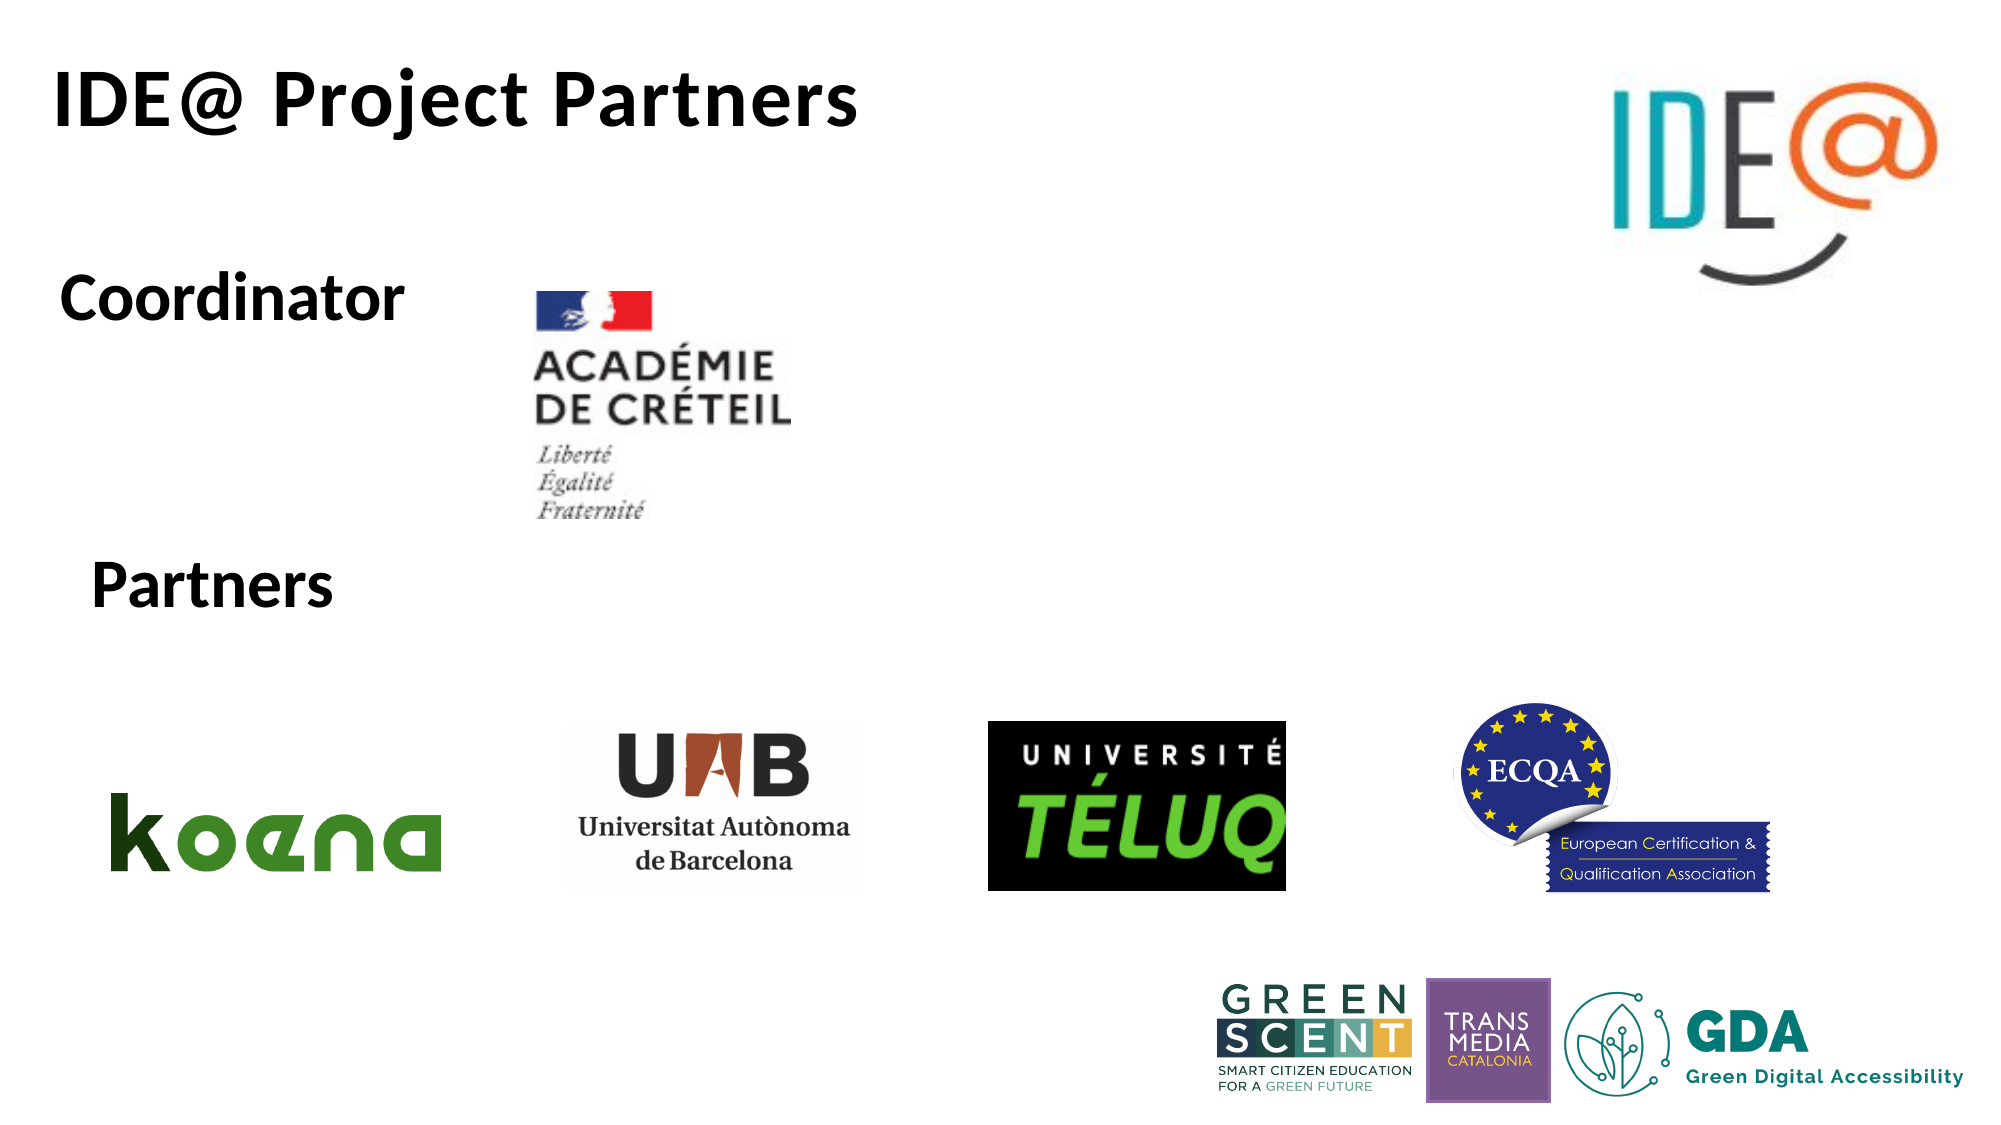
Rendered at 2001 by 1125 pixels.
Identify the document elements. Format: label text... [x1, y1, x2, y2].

picture [110, 782, 441, 895]
picture [1439, 689, 1770, 895]
picture [988, 721, 1286, 891]
title IDE@ Project Partners [52, 43, 863, 145]
picture [1581, 43, 1968, 356]
picture [1135, 937, 2000, 1125]
text_box Partners [71, 518, 1676, 642]
text_box Coordinator [40, 230, 1581, 355]
picture [533, 291, 792, 519]
picture [566, 721, 863, 891]
